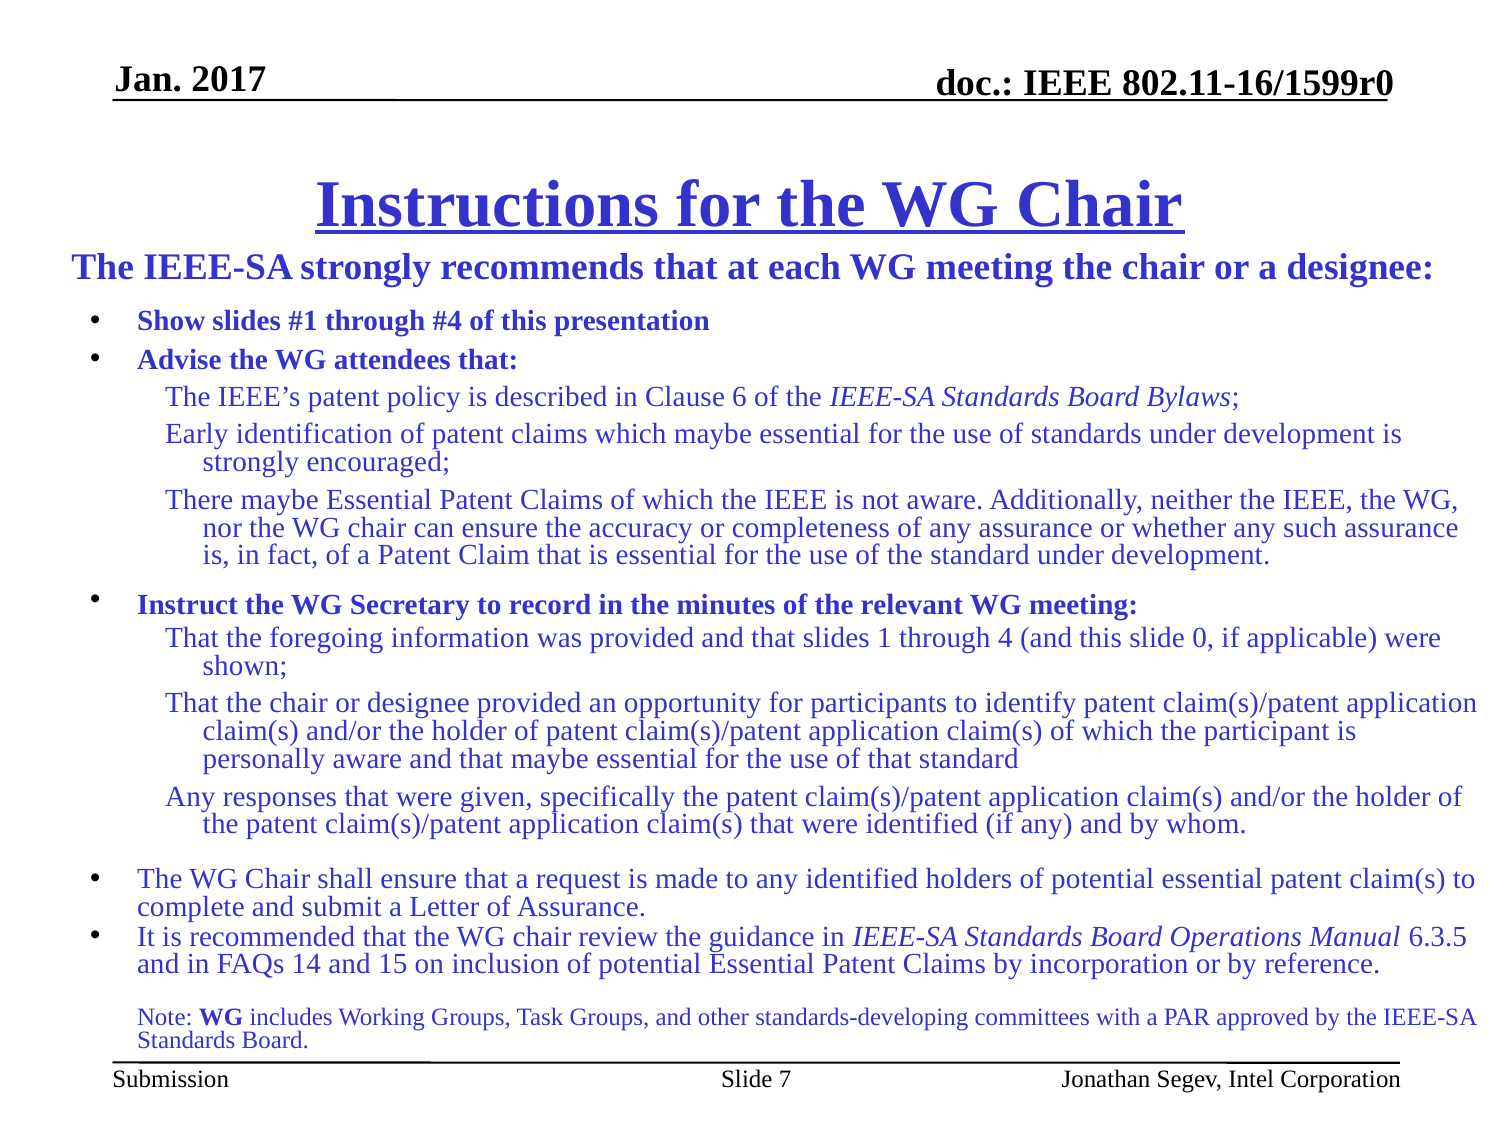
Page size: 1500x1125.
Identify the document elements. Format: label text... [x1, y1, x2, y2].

title Instructions for the WG Chair [112, 112, 1388, 243]
slide_number Slide 7 [712, 1061, 800, 1123]
footer Jonathan Segev, Intel Corporation [878, 1061, 1402, 1093]
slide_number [114, 54, 423, 100]
list The IEEE-SA strongly recommends that at each WG meeting the chair or a designee: Show slides #1 through #4 of this presentation Advise the WG attendees that: The IEEE’s patent policy is described in Clause 6 of the IEEE-SA Standards Board Bylaws; Early identification of patent claims which maybe essential for the use of standards under development is strongly encouraged; There maybe Essential Patent Claims of which the IEEE is not aware. Additionally, neither the IEEE, the WG, nor the WG chair can ensure the accuracy or completeness of any assurance or whether any such assurance is, in fact, of a Patent Claim that is essential for the use of the standard under development. Instruct the WG Secretary to record in the minutes of the relevant WG meeting: That the foregoing information was provided and that slides 1 through 4 (and this slide 0, if applicable) were shown; That the chair or designee provided an opportunity for participants to identify patent claim(s)/patent application claim(s) and/or the holder of patent claim(s)/patent application claim(s) of which the participant is personally aware and that maybe essential for the use of that standard Any responses that were given, specifically the patent claim(s)/patent application claim(s) and/or the holder of the patent claim(s)/patent application claim(s) that were identified (if any) and by whom. The WG Chair shall ensure that a request is made to any identified holders of potential essential patent claim(s) to complete and submit a Letter of Assurance. It is recommended that the WG chair review the guidance in IEEE-SA Standards Board Operations Manual 6.3.5 and in FAQs 14 and 15 on inclusion of potential Essential Patent Claims by incorporation or by reference. Note: WG includes Working Groups, Task Groups, and other standards-developing committees with a PAR approved by the IEEE-SA Standards Board. [0, 243, 1500, 1036]
